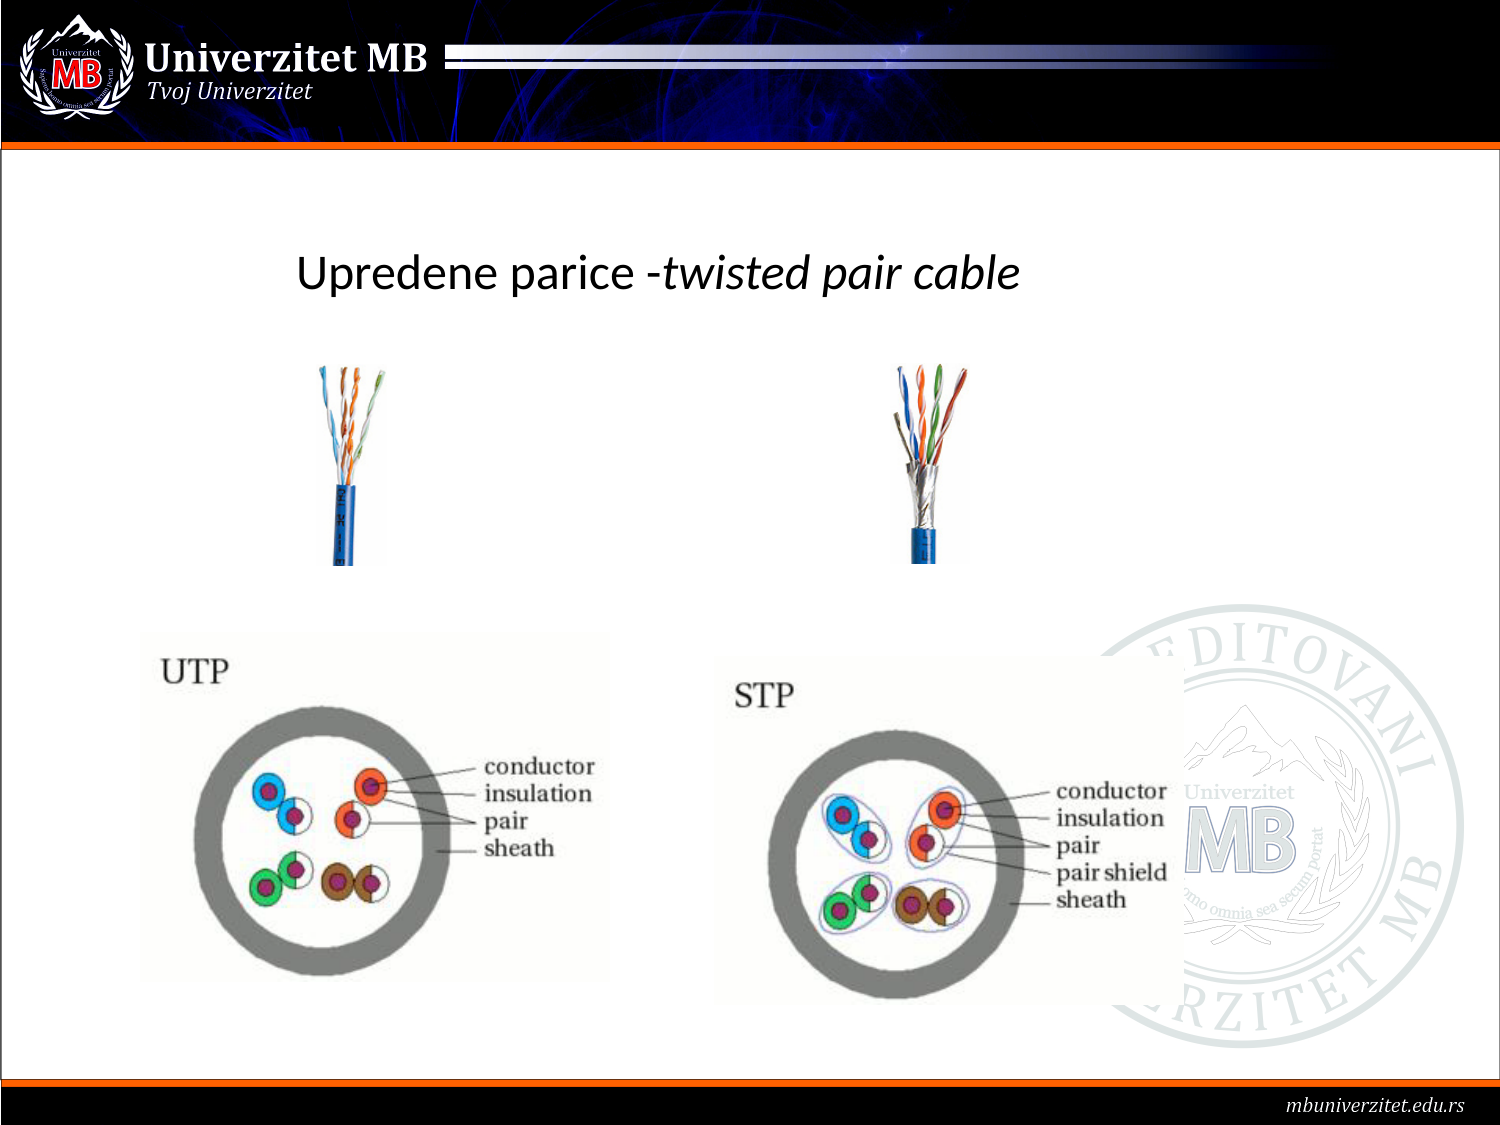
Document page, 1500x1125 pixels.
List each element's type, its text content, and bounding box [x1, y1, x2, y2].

picture [0, 0, 1500, 1125]
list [316, 364, 387, 567]
text_box Upredene parice -twisted pair cable [281, 187, 1172, 308]
